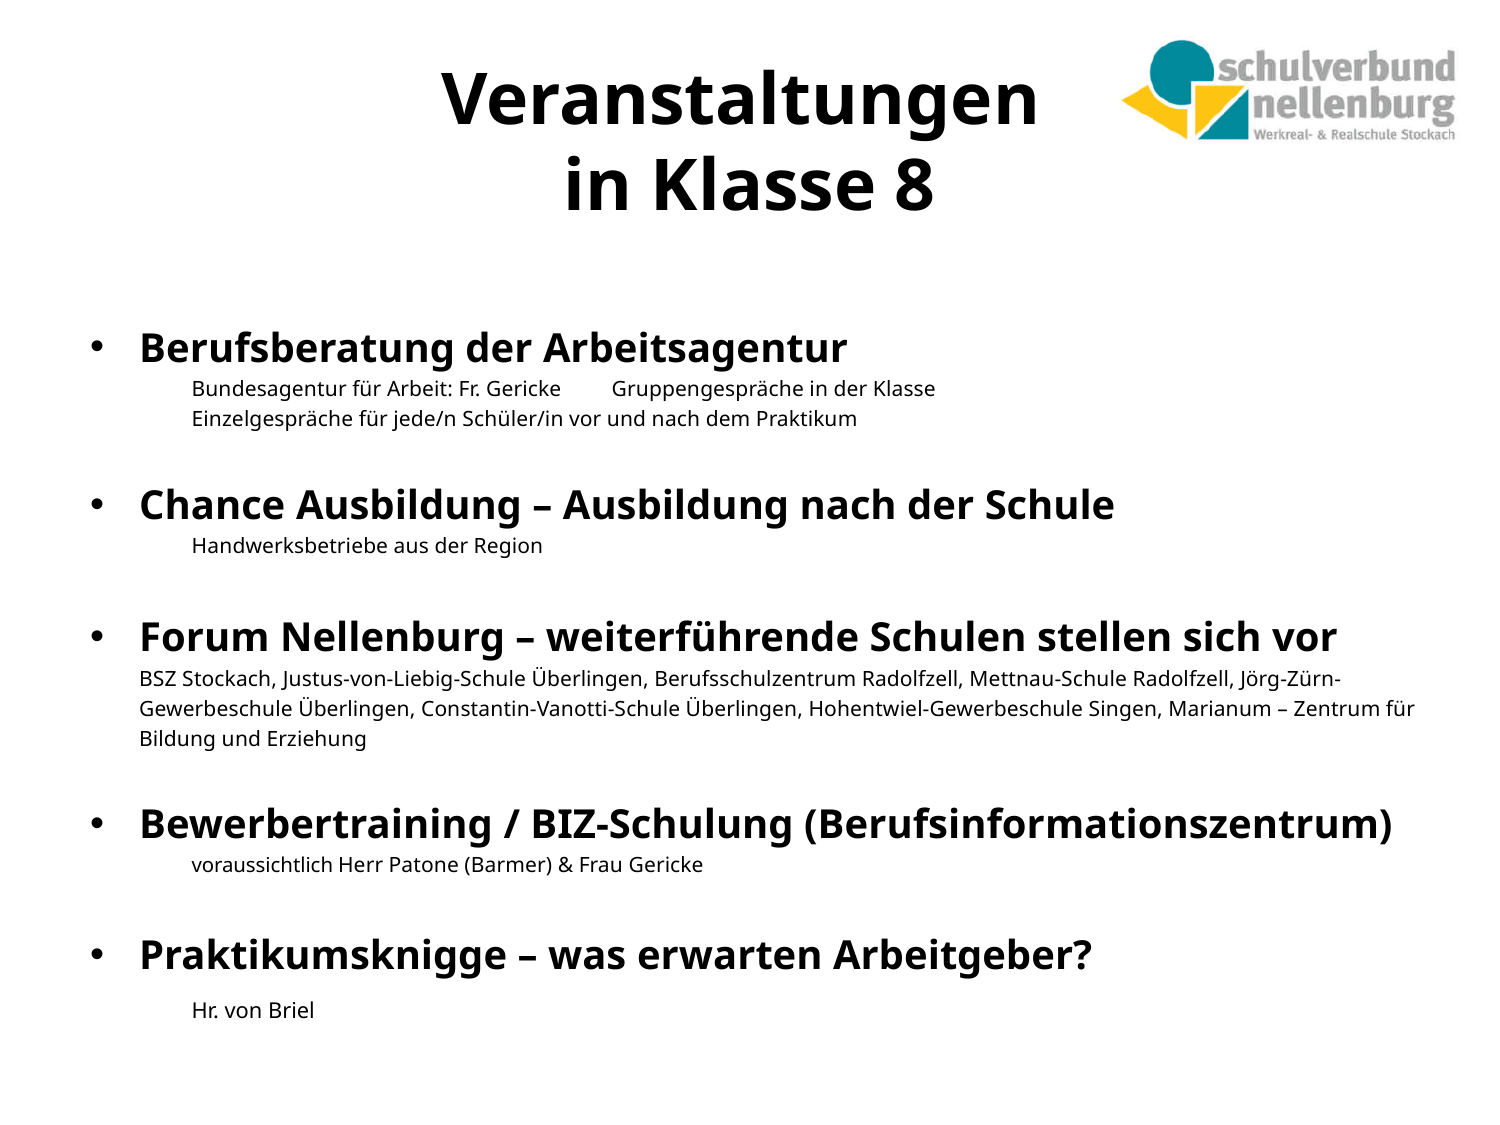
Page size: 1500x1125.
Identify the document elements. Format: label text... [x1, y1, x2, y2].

list Berufsberatung der Arbeitsagentur Bundesagentur für Arbeit: Fr. Gericke Gruppengespräche in der Klasse Einzelgespräche für jede/n Schüler/in vor und nach dem Praktikum Chance Ausbildung – Ausbildung nach der Schule Handwerksbetriebe aus der Region Forum Nellenburg – weiterführende Schulen stellen sich vor BSZ Stockach, Justus-von-Liebig-Schule Überlingen, Berufsschulzentrum Radolfzell, Mettnau-Schule Radolfzell, Jörg-Zürn-Gewerbeschule Überlingen, Constantin-Vanotti-Schule Überlingen, Hohentwiel-Gewerbeschule Singen, Marianum – Zentrum für Bildung und Erziehung Bewerbertraining / BIZ-Schulung (Berufsinformationszentrum) voraussichtlich Herr Patone (Barmer) & Frau Gericke Praktikumsknigge – was erwarten Arbeitgeber? Hr. von Briel [75, 304, 1471, 1094]
title Veranstaltungen in Klasse 8 [75, 45, 1425, 233]
picture [1111, 30, 1464, 150]
